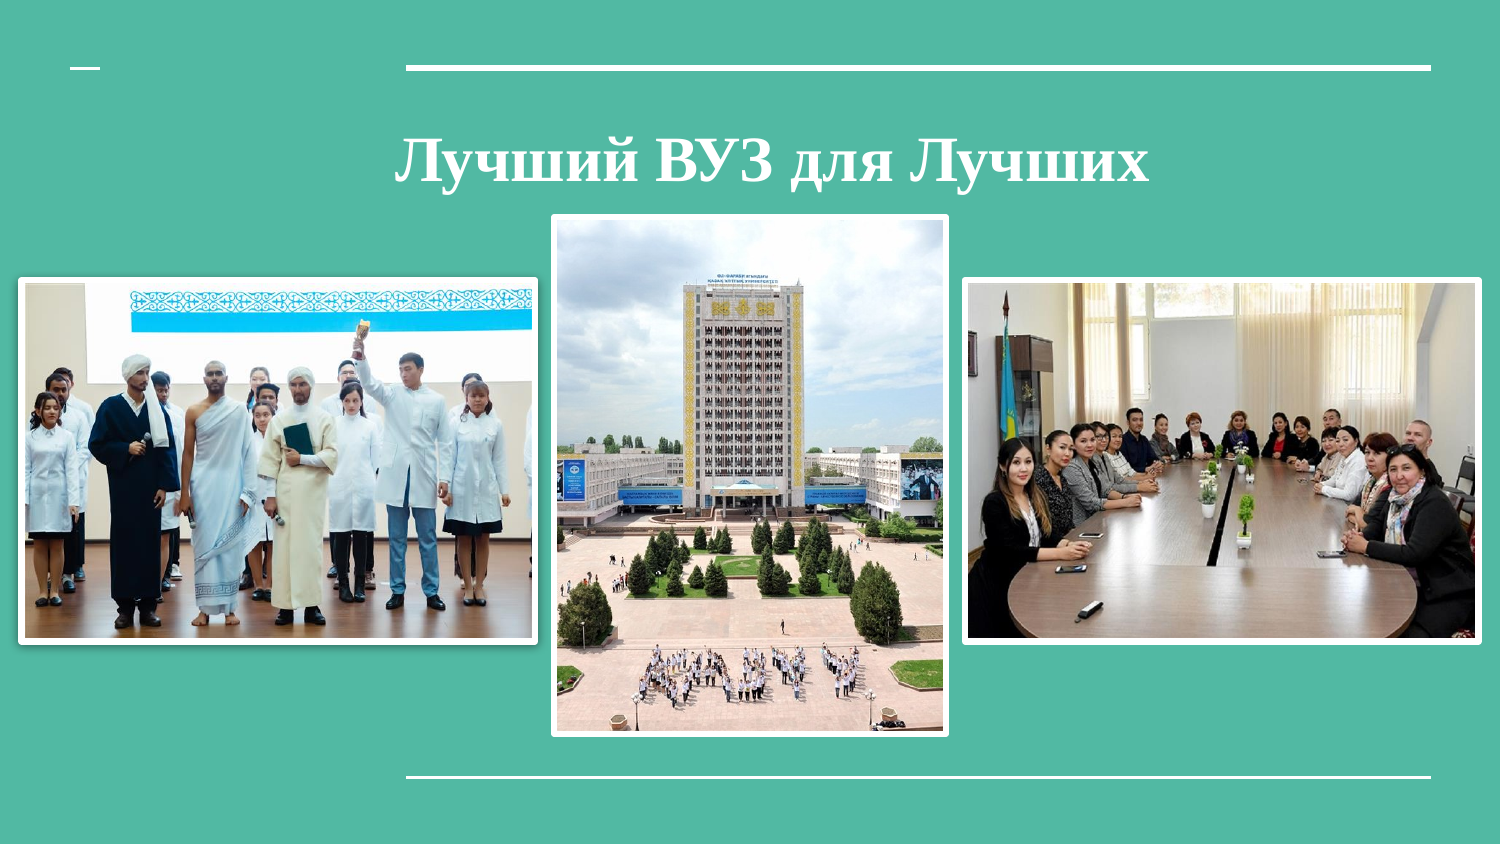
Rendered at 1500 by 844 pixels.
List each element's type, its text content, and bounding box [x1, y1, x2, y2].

title Лучший ВУЗ для Лучших [68, 63, 1404, 151]
picture [967, 283, 1476, 639]
picture [556, 219, 943, 731]
picture [24, 283, 532, 639]
